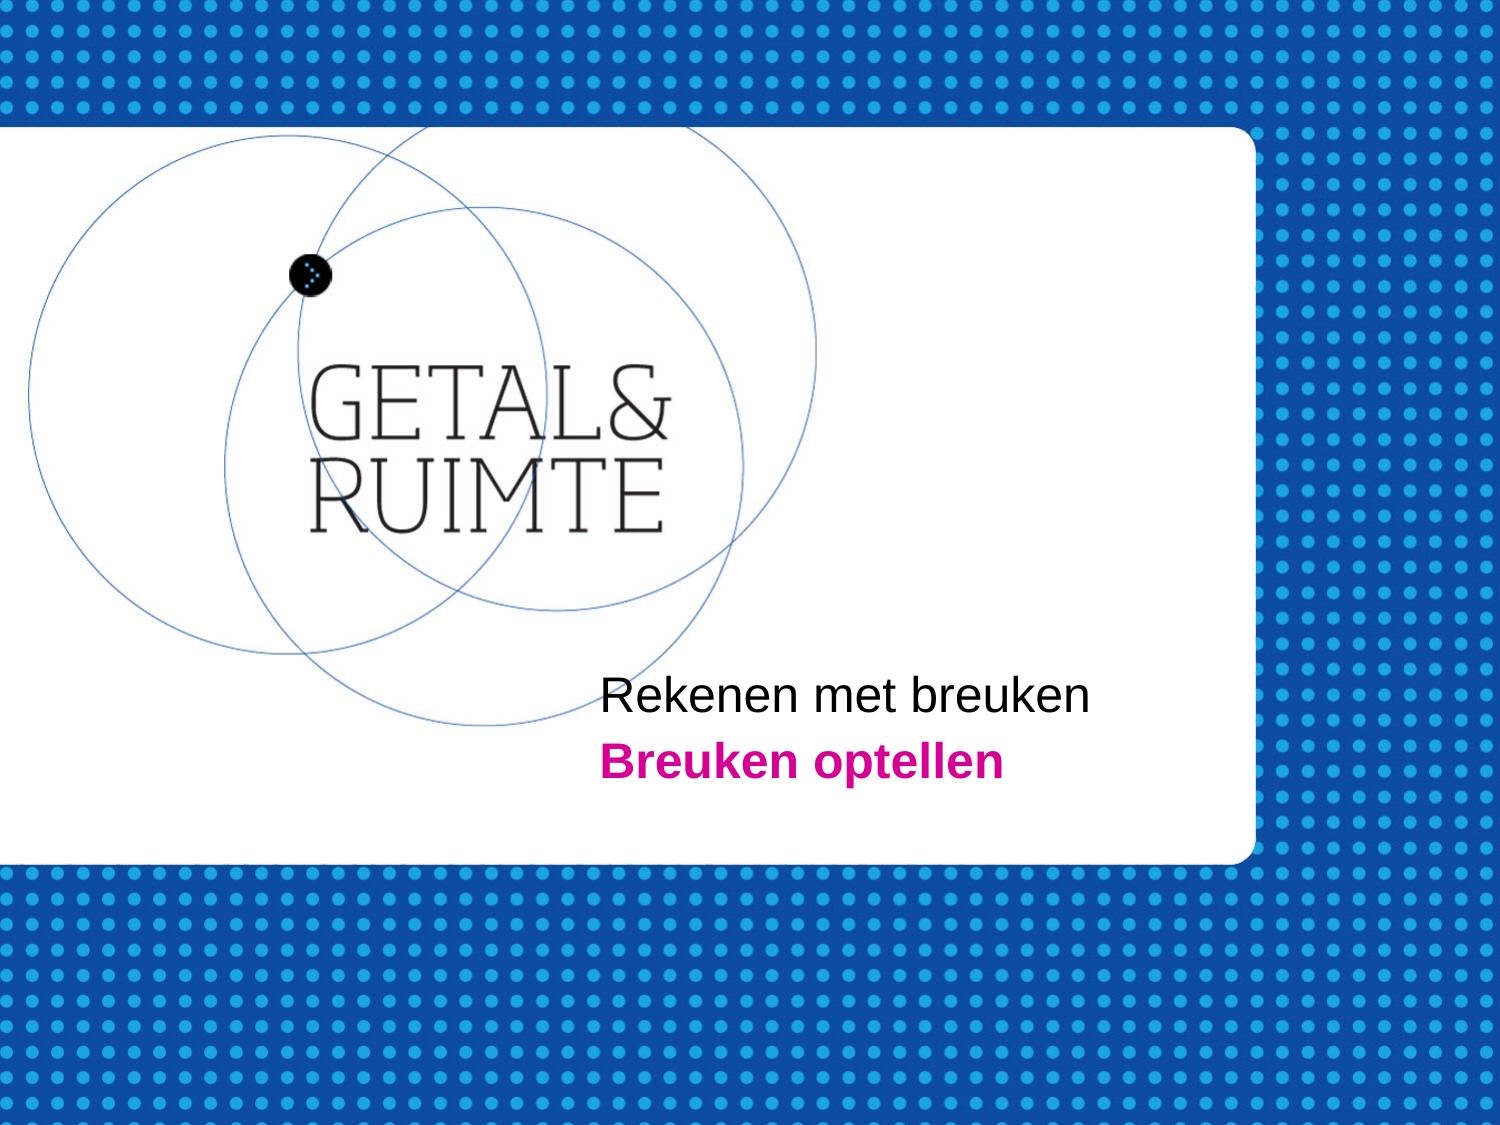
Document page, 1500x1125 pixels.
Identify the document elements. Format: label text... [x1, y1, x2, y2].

text_box Rekenen met breuken Breuken optellen [584, 649, 1400, 871]
picture [0, 0, 1500, 1125]
